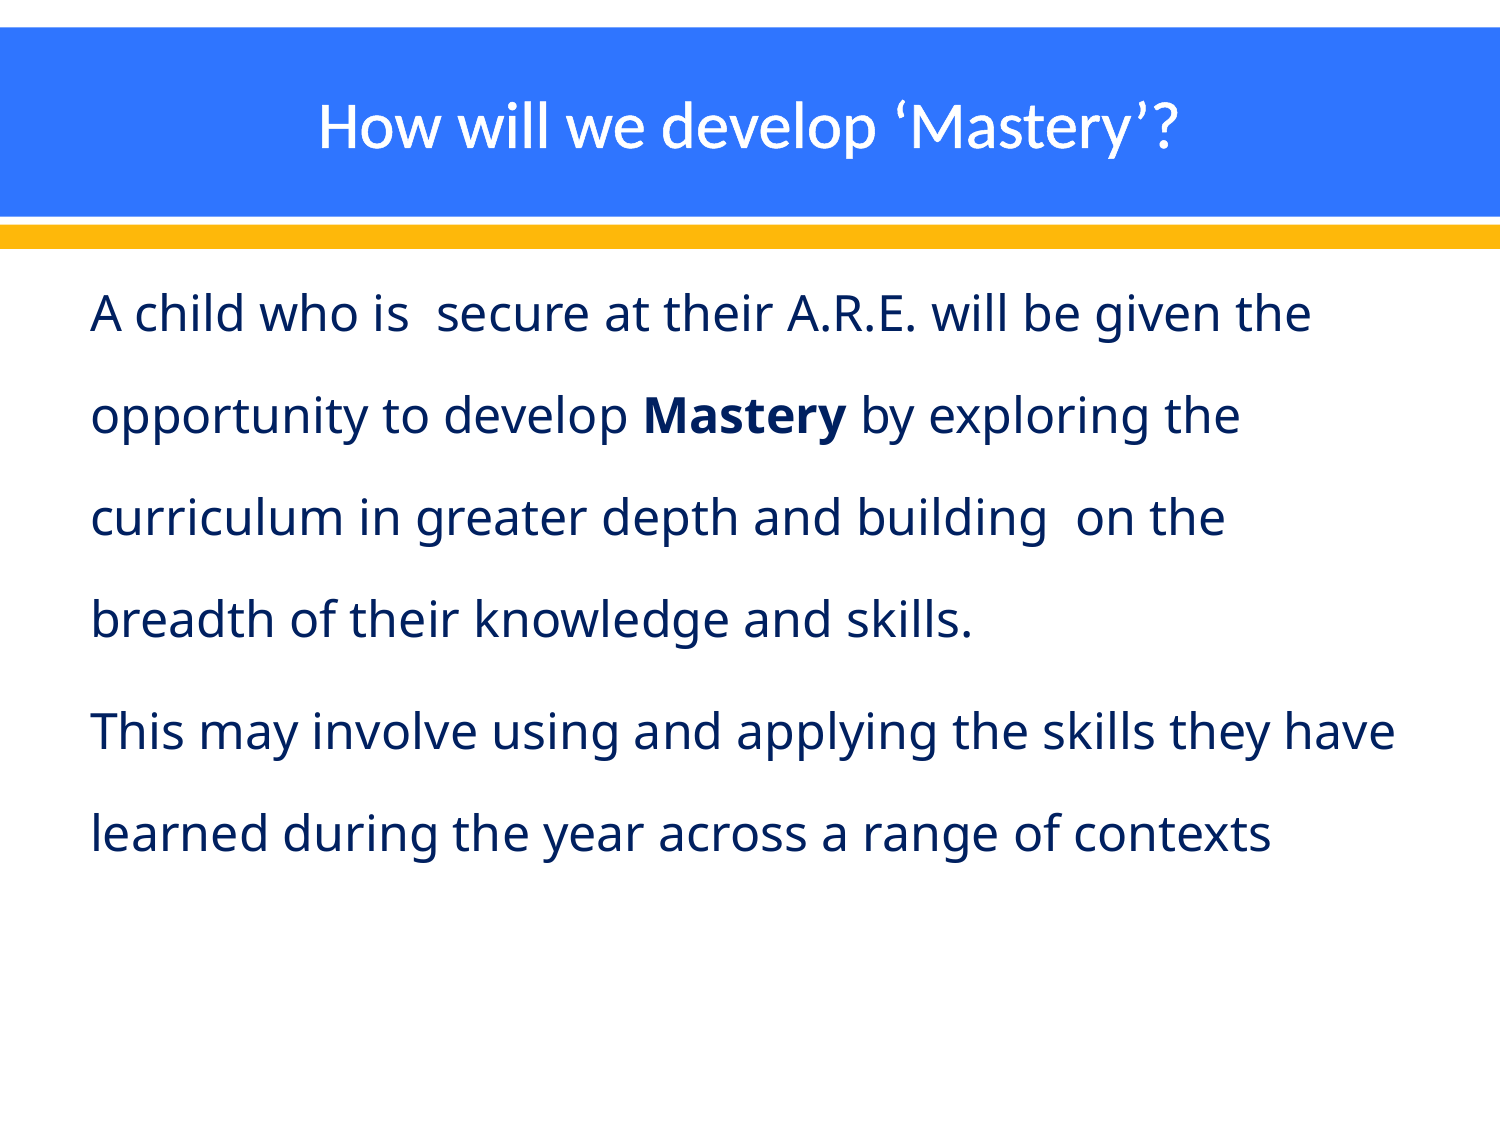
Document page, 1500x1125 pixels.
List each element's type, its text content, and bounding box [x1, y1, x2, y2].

list A child who is secure at their A.R.E. will be given the opportunity to develop Mastery by exploring the curriculum in greater depth and building on the breadth of their knowledge and skills. This may involve using and applying the skills they have learned during the year across a range of contexts [75, 231, 1425, 1071]
title How will we develop ‘Mastery’? [75, 29, 1425, 213]
